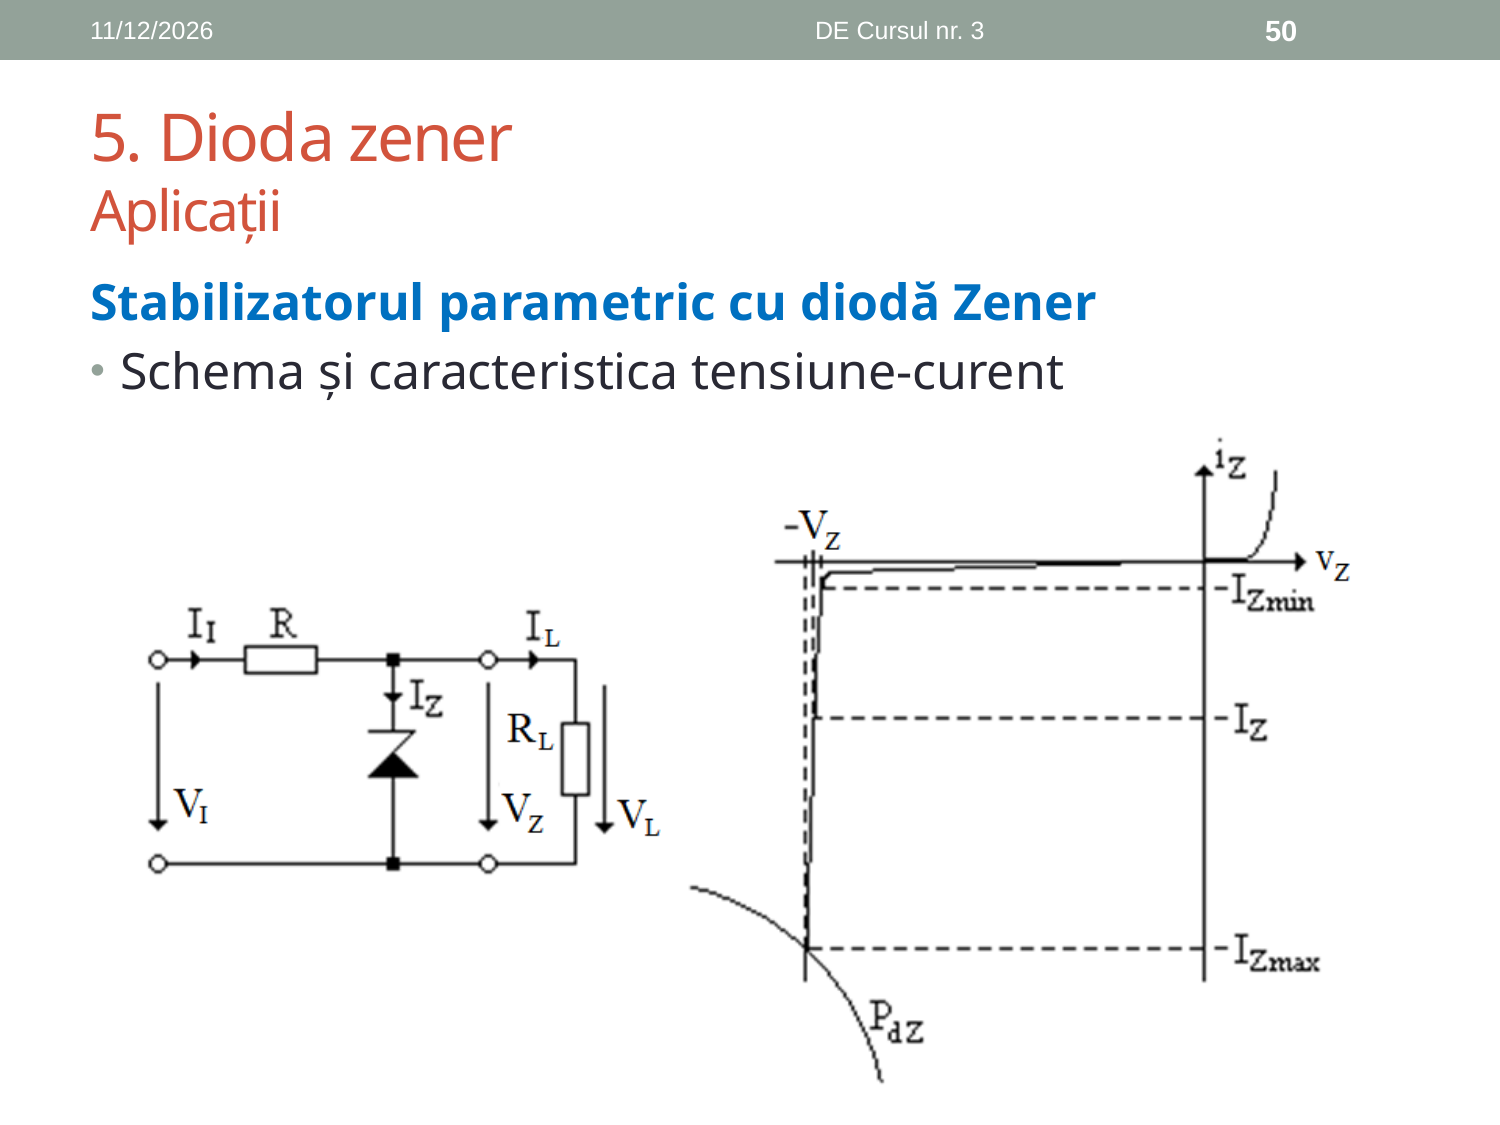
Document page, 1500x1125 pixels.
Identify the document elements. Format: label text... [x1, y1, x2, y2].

footer DE Cursul nr. 3 [562, 3, 1238, 57]
picture [124, 431, 1376, 1088]
title 5. Dioda zener Aplicații [75, 87, 1425, 250]
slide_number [75, 3, 550, 57]
slide_number 50 [1250, 3, 1425, 57]
list Stabilizatorul parametric cu diodă Zener Schema şi caracteristica tensiune-curent [75, 262, 1425, 1063]
